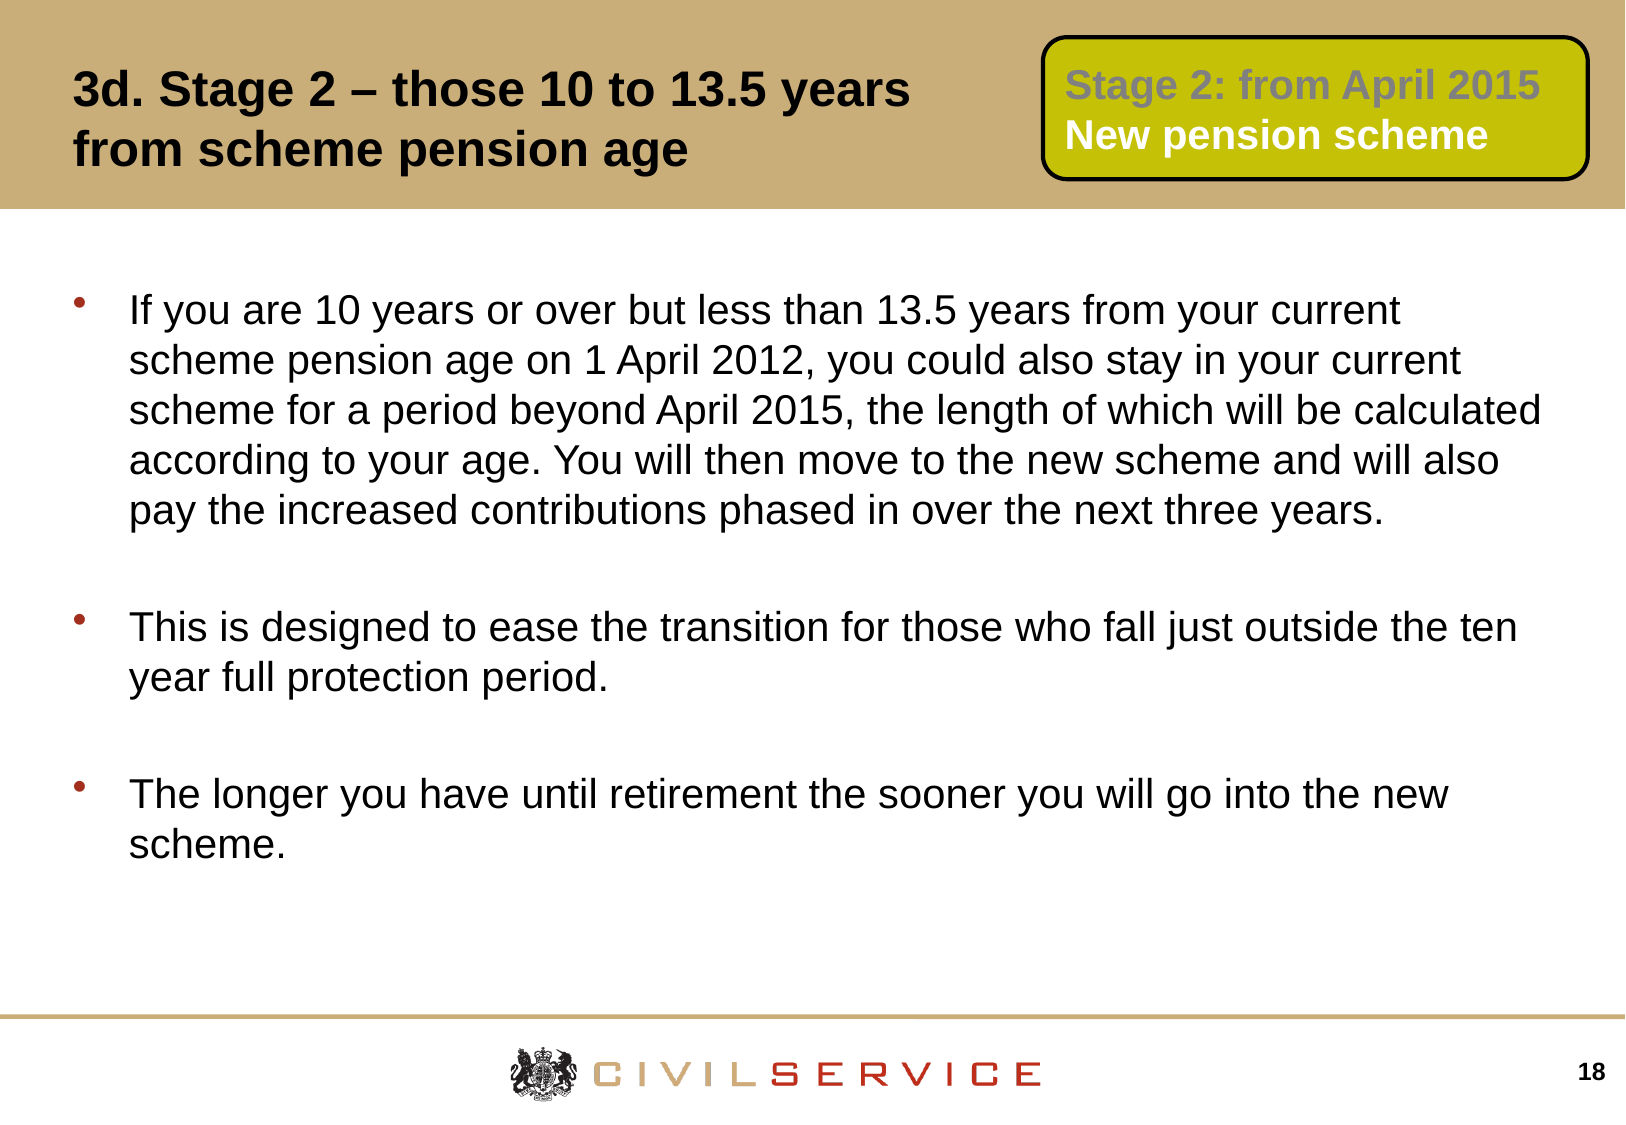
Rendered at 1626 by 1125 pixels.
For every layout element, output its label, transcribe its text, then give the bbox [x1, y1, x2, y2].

title 3d. Stage 2 – those 10 to 13.5 years from scheme pension age [57, 24, 1521, 209]
text_box Stage 2: from April 2015 New pension scheme [1040, 35, 1590, 182]
list If you are 10 years or over but less than 13.5 years from your current scheme pension age on 1 April 2012, you could also stay in your current scheme for a period beyond April 2015, the length of which will be calculated according to your age. You will then move to the new scheme and will also pay the increased contributions phased in over the next three years. This is designed to ease the transition for those who fall just outside the ten year full protection period. The longer you have until retirement the sooner you will go into the new scheme. [57, 275, 1566, 943]
picture [503, 1035, 1047, 1107]
